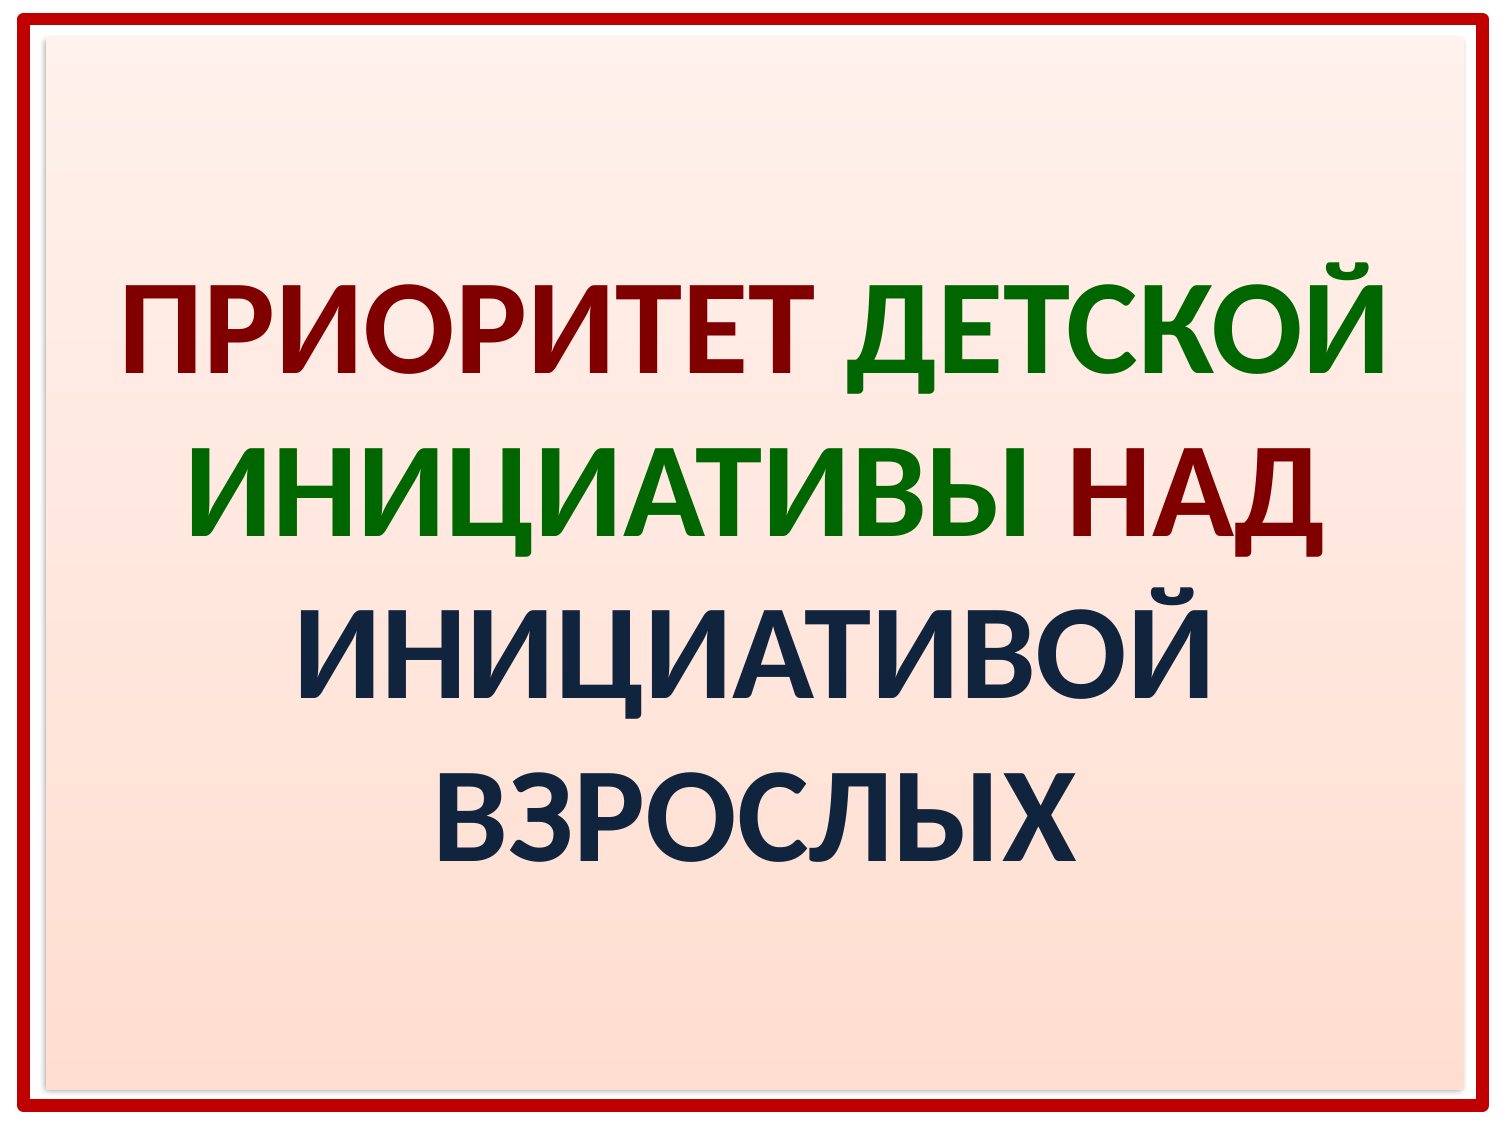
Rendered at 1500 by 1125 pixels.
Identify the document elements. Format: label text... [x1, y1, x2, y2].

text_box [631, 1108, 1189, 1125]
text_box [22, 17, 1484, 1108]
text_box ПРИОРИТЕТ ДЕТСКОЙ ИНИЦИАТИВЫ НАД ИНИЦИАТИВОЙ ВЗРОСЛЫХ [45, 37, 1464, 1090]
